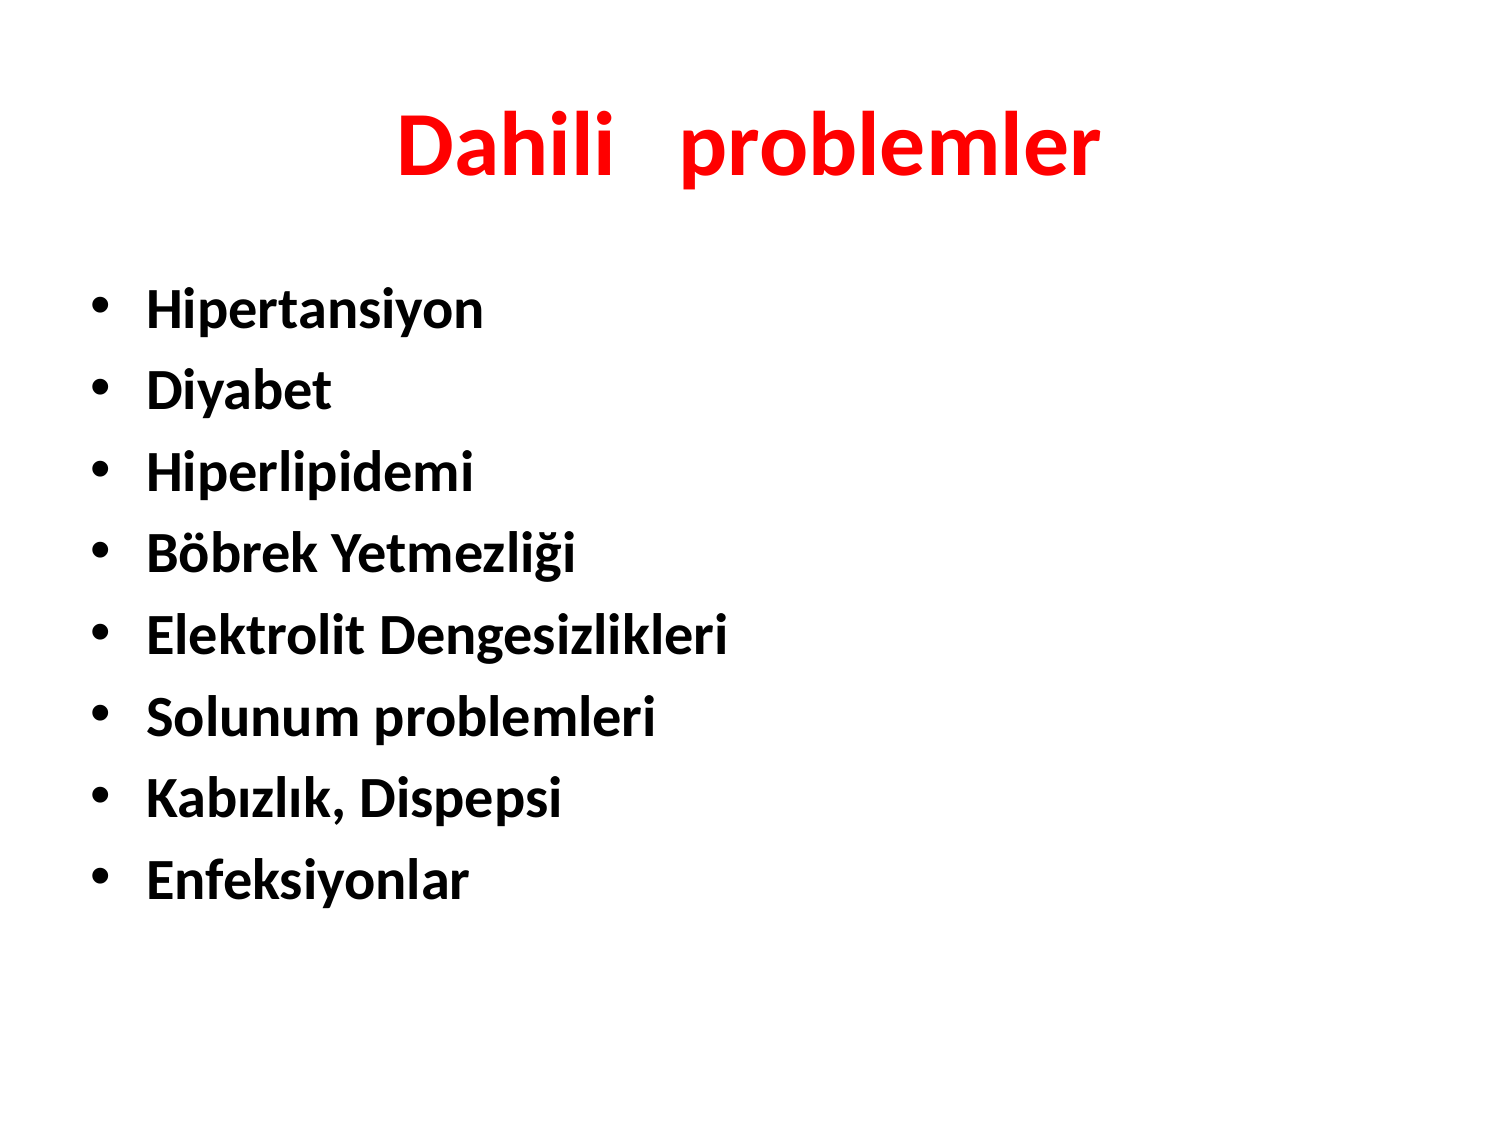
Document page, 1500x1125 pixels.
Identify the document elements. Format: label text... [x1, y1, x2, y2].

title Dahili problemler [75, 45, 1425, 233]
list Hipertansiyon Diyabet Hiperlipidemi Böbrek Yetmezliği Elektrolit Dengesizlikleri Solunum problemleri Kabızlık, Dispepsi Enfeksiyonlar [75, 262, 1425, 1005]
